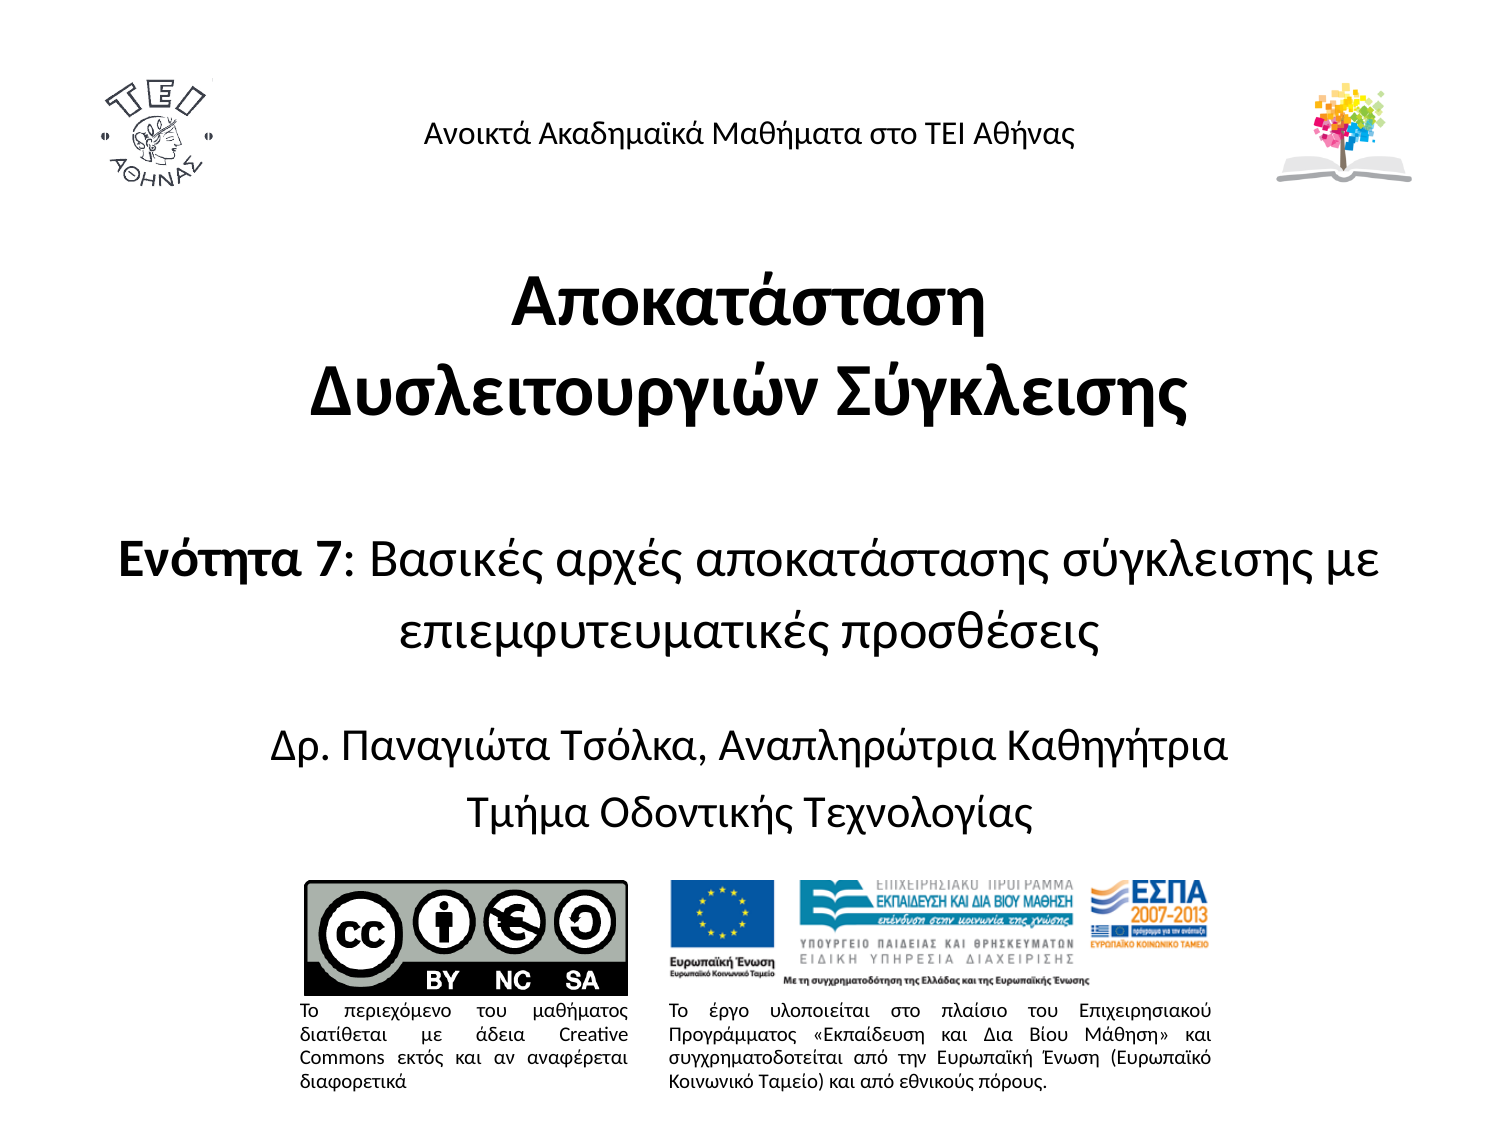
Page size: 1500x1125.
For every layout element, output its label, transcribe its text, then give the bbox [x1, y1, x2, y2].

text_box Ανοικτά Ακαδημαϊκά Μαθήματα στο ΤΕΙ Αθήνας [217, 103, 1268, 159]
subtitle Ενότητα 7: Βασικές αρχές αποκατάστασης σύγκλεισης με επιεμφυτευματικές προσθέσεις Δρ. Παναγιώτα Τσόλκα, Αναπληρώτρια Καθηγήτρια Τμήμα Οδοντικής Τεχνολογίας [0, 507, 1500, 846]
table_header Το έργο υλοποιείται στο πλαίσιο του Επιχειρησιακού Προγράμματος «Εκπαίδευση και Δια Βίου Μάθηση» και συγχρηματοδοτείται από την Ευρωπαϊκή Ένωση (Ευρωπαϊκό Κοινωνικό Ταμείο) και από εθνικούς πόρους. [640, 999, 1223, 1125]
picture [100, 77, 213, 193]
title Αποκατάσταση Δυσλειτουργιών Σύγκλεισης [112, 219, 1388, 461]
picture [303, 880, 628, 996]
table_header Το περιεχόμενο του μαθήματος διατίθεται με άδεια Creative Commons εκτός και αν αναφέρεται διαφορετικά [289, 999, 640, 1125]
picture [1273, 77, 1414, 185]
picture [663, 880, 1214, 996]
